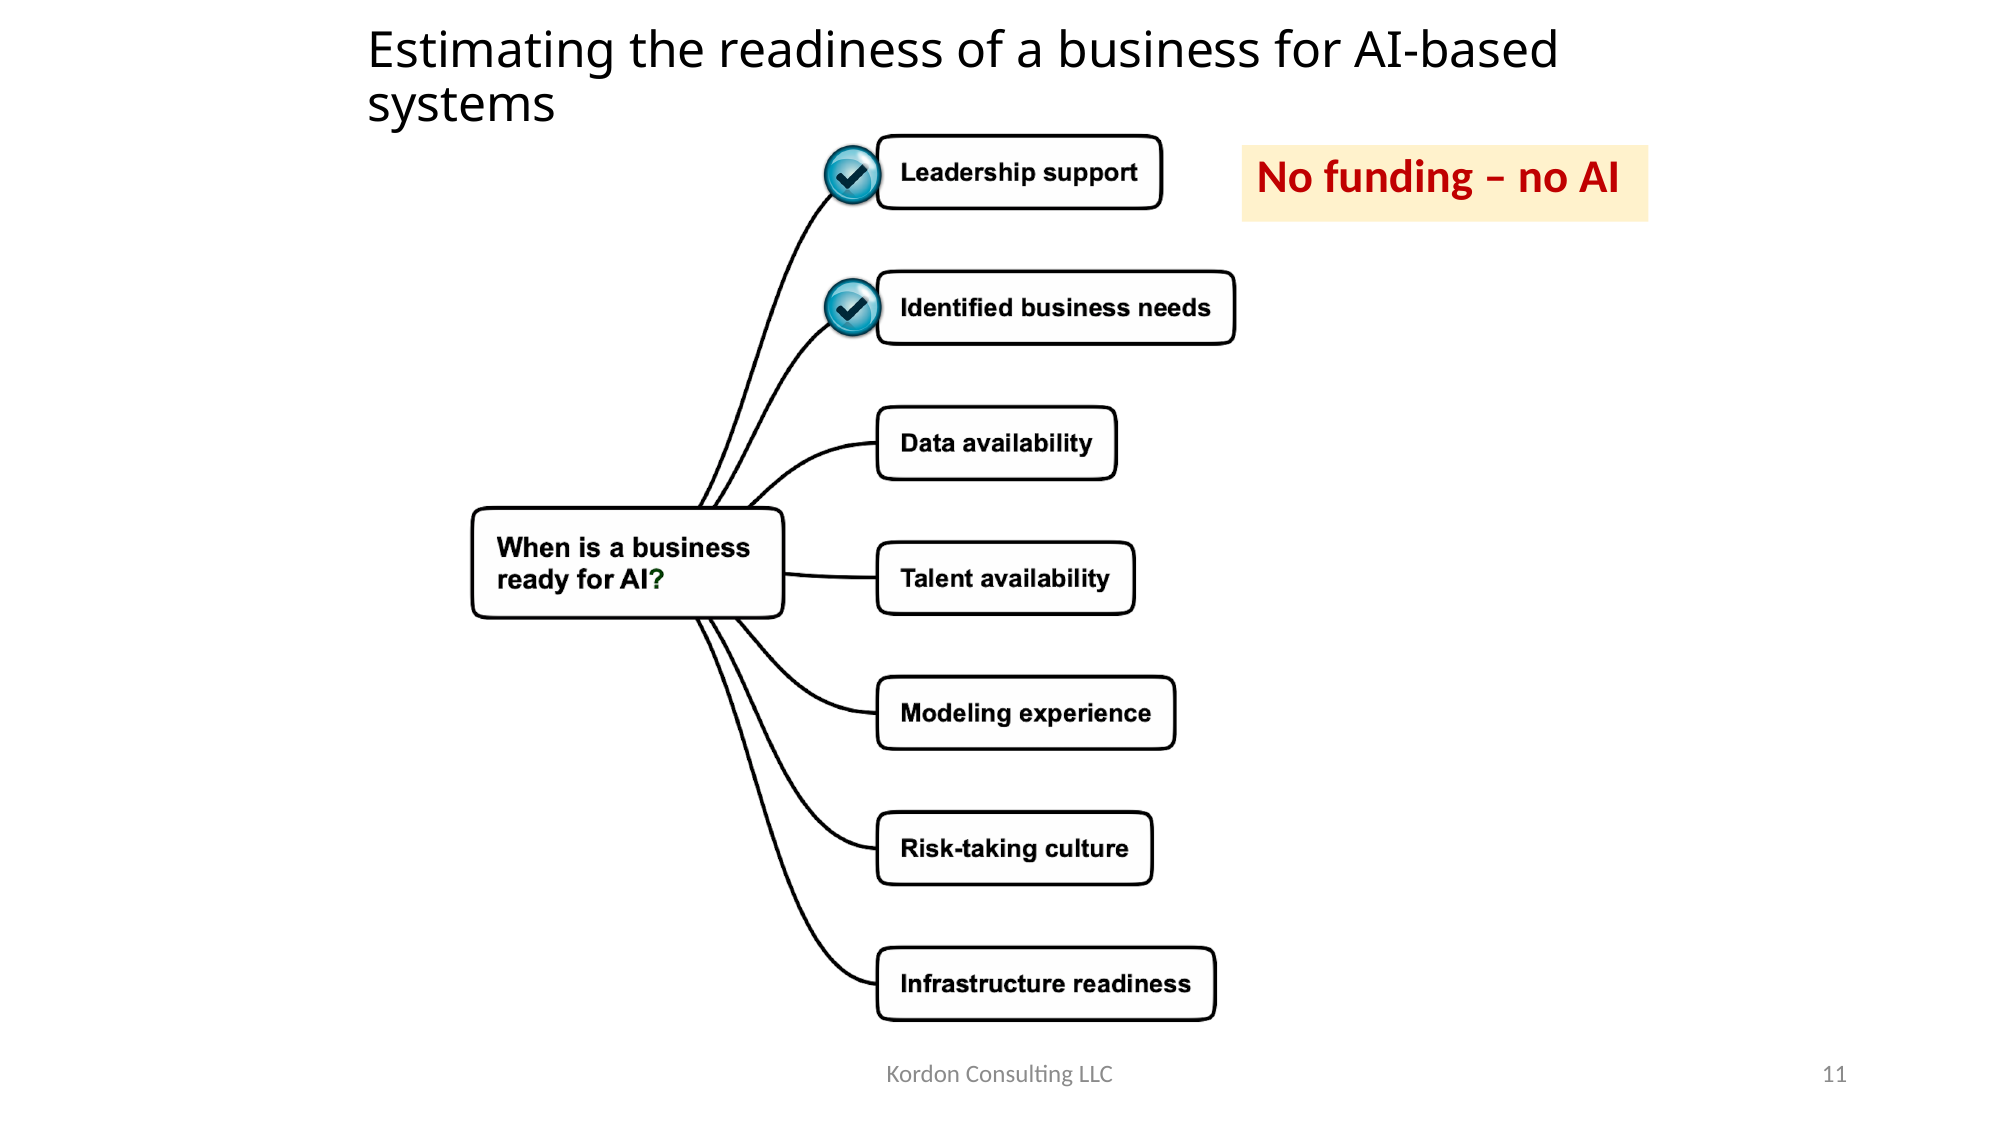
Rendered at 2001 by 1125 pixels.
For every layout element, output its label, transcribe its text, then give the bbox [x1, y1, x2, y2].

picture [461, 126, 1242, 1028]
footer Kordon Consulting LLC [662, 1042, 1338, 1103]
text_box No funding – no AI [1242, 145, 1649, 222]
slide_number 11 [1412, 1042, 1863, 1103]
title Estimating the readiness of a business for AI-based systems [352, 13, 1685, 144]
